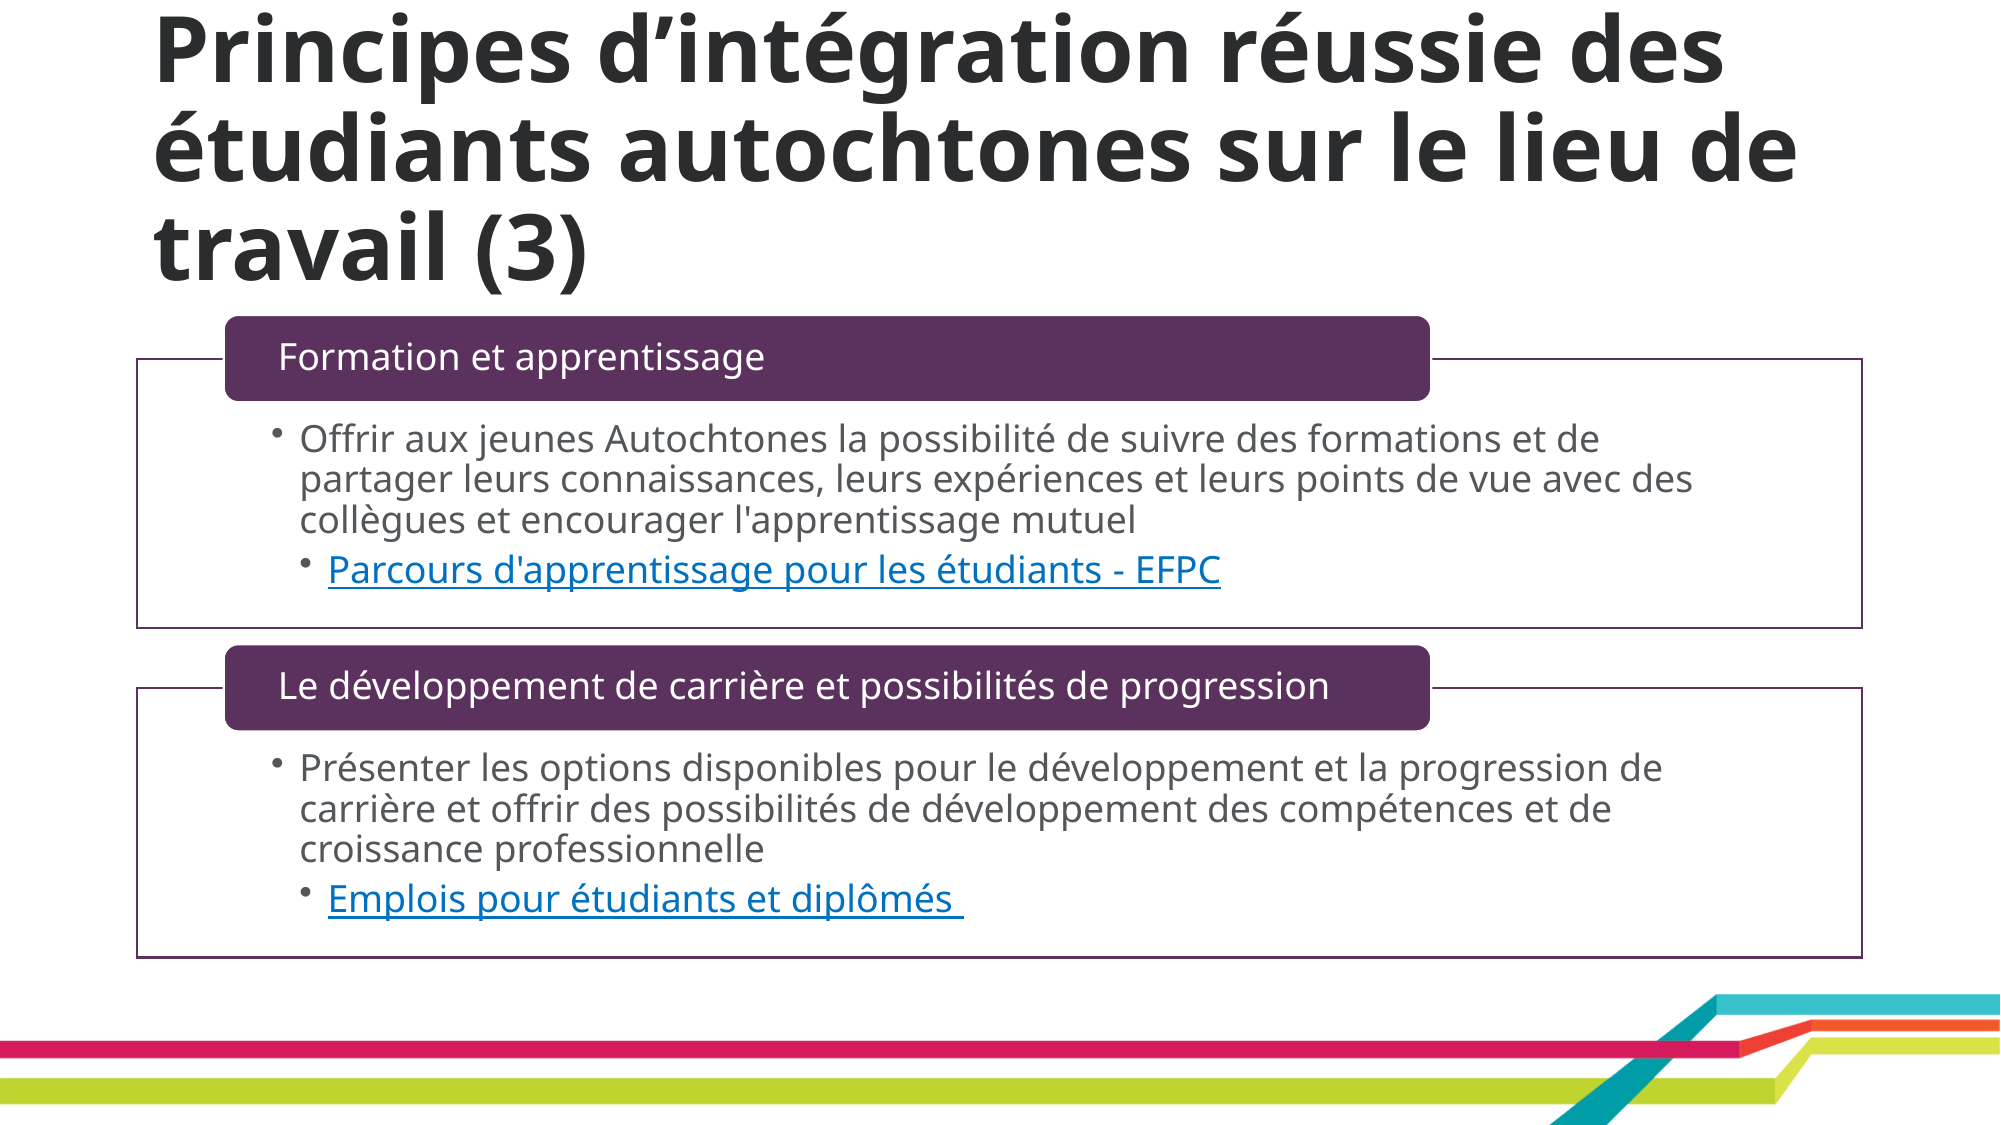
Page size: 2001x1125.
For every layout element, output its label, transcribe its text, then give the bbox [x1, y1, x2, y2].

picture [0, 994, 2000, 1125]
title Principes d’intégration réussie des étudiants autochtones sur le lieu de travail (3) [137, 43, 1863, 261]
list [137, 299, 1863, 974]
